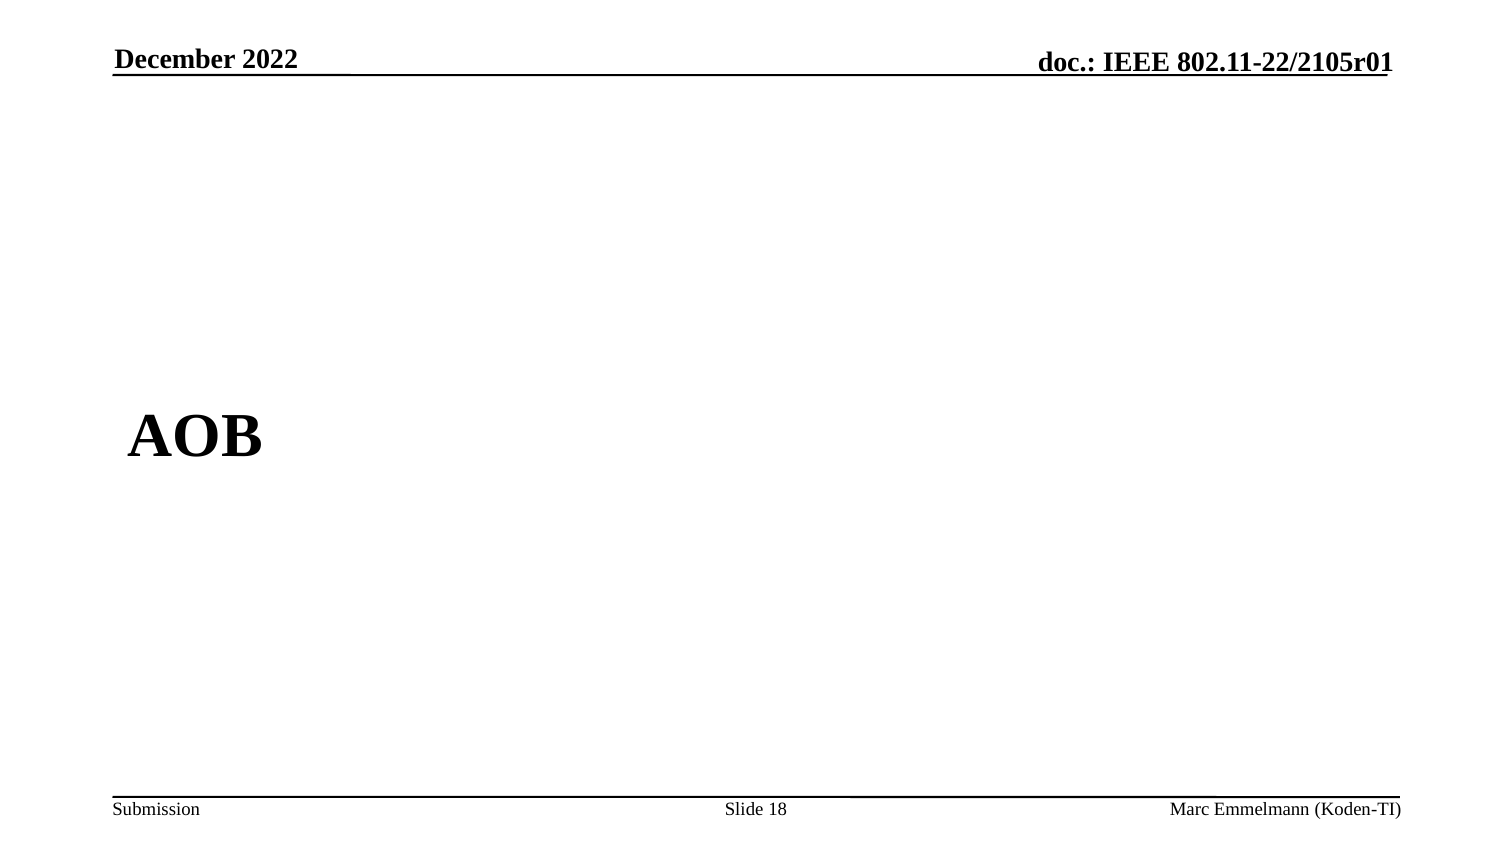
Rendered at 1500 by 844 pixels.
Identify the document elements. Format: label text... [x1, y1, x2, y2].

slide_number Slide 18 [712, 796, 800, 842]
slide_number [114, 40, 423, 75]
footer Marc Emmelmann (Koden-TI) [878, 796, 1402, 820]
title AOB [112, 386, 1388, 555]
